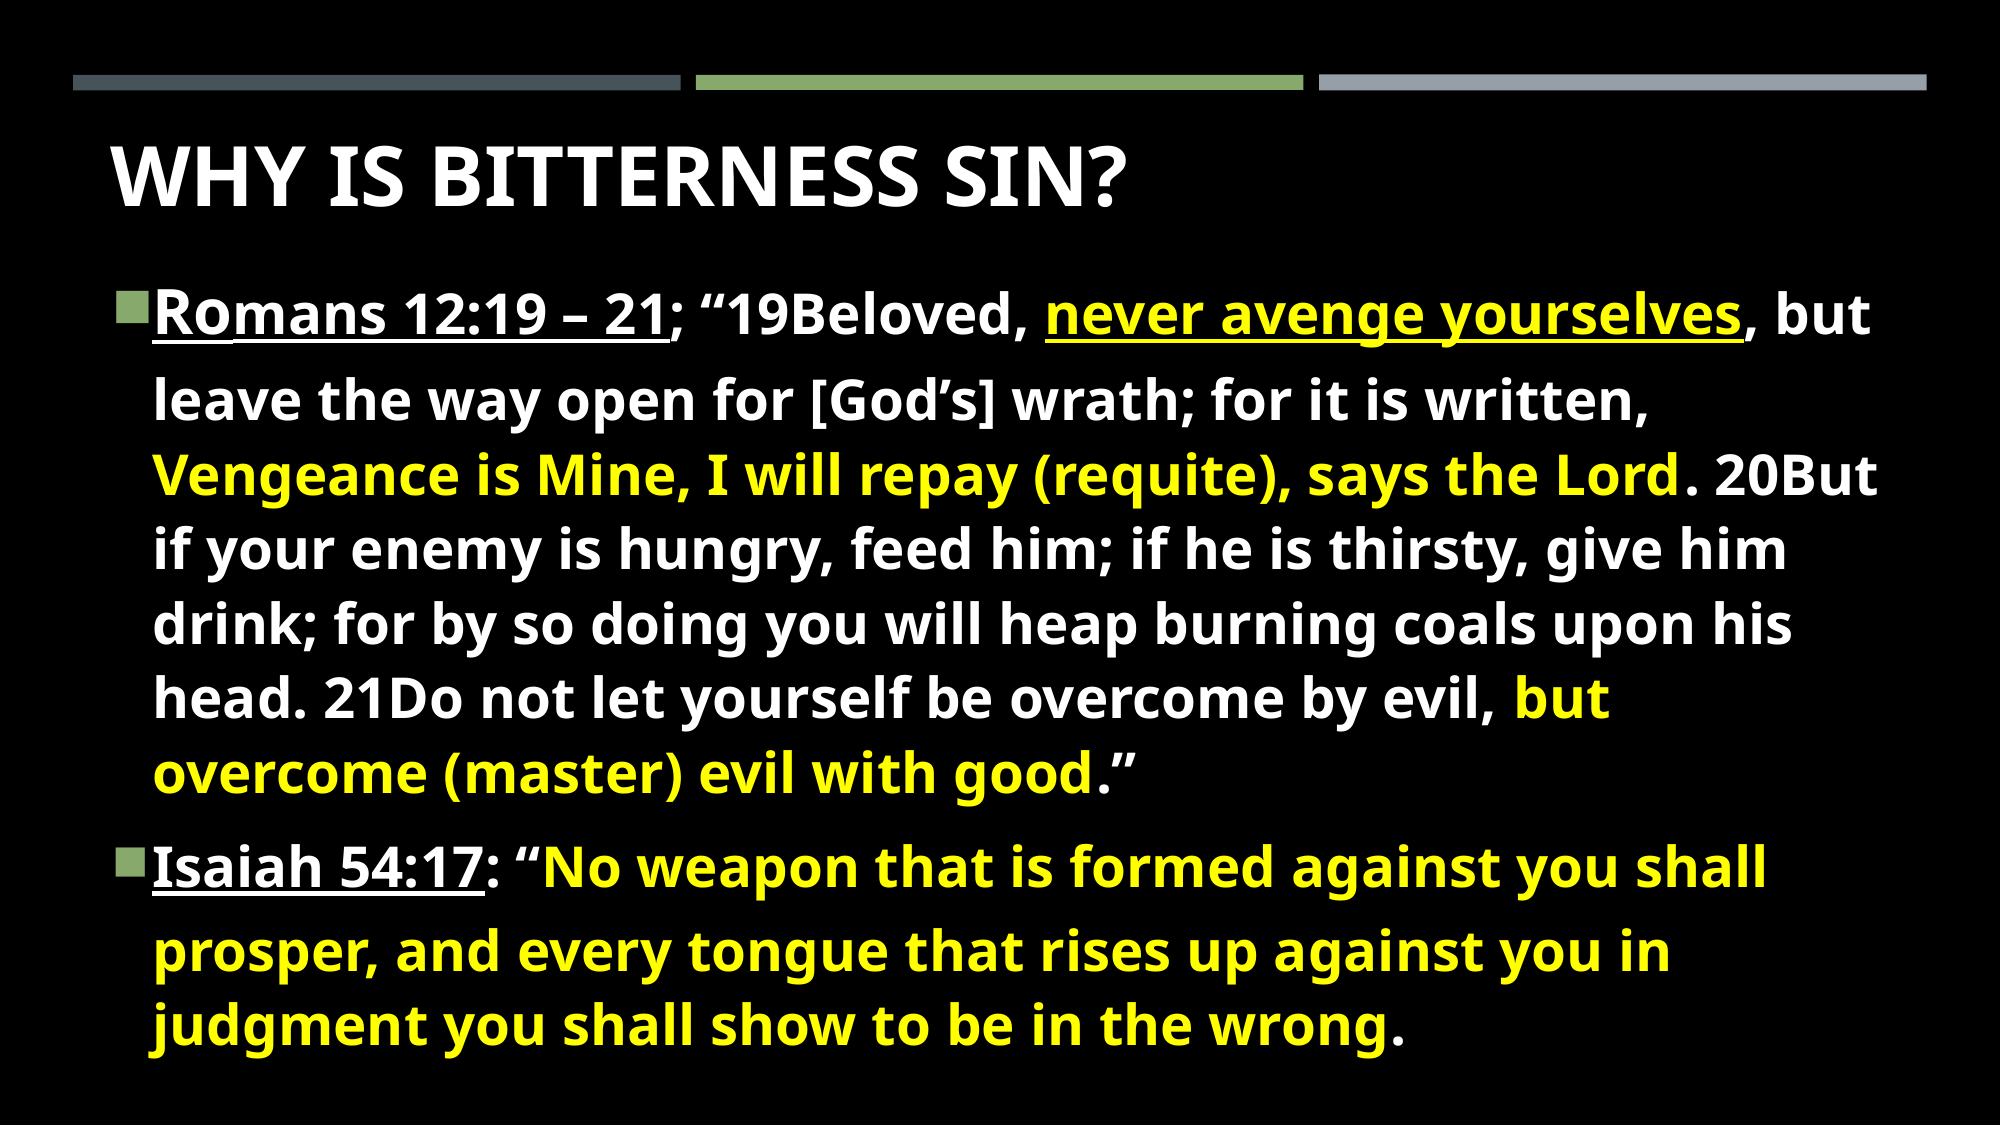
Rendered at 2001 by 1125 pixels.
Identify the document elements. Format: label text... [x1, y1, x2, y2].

list Romans 12:19 – 21; “19Beloved, never avenge yourselves, but leave the way open for [God’s] wrath; for it is written, Vengeance is Mine, I will repay (requite), says the Lord. 20But if your enemy is hungry, feed him; if he is thirsty, give him drink; for by so doing you will heap burning coals upon his head. 21Do not let yourself be overcome by evil, but overcome (master) evil with good.” Isaiah 54:17: “No weapon that is formed against you shall prosper, and every tongue that rises up against you in judgment you shall show to be in the wrong. [95, 252, 1905, 1068]
title Why is Bitterness Sin? [95, 115, 1905, 231]
